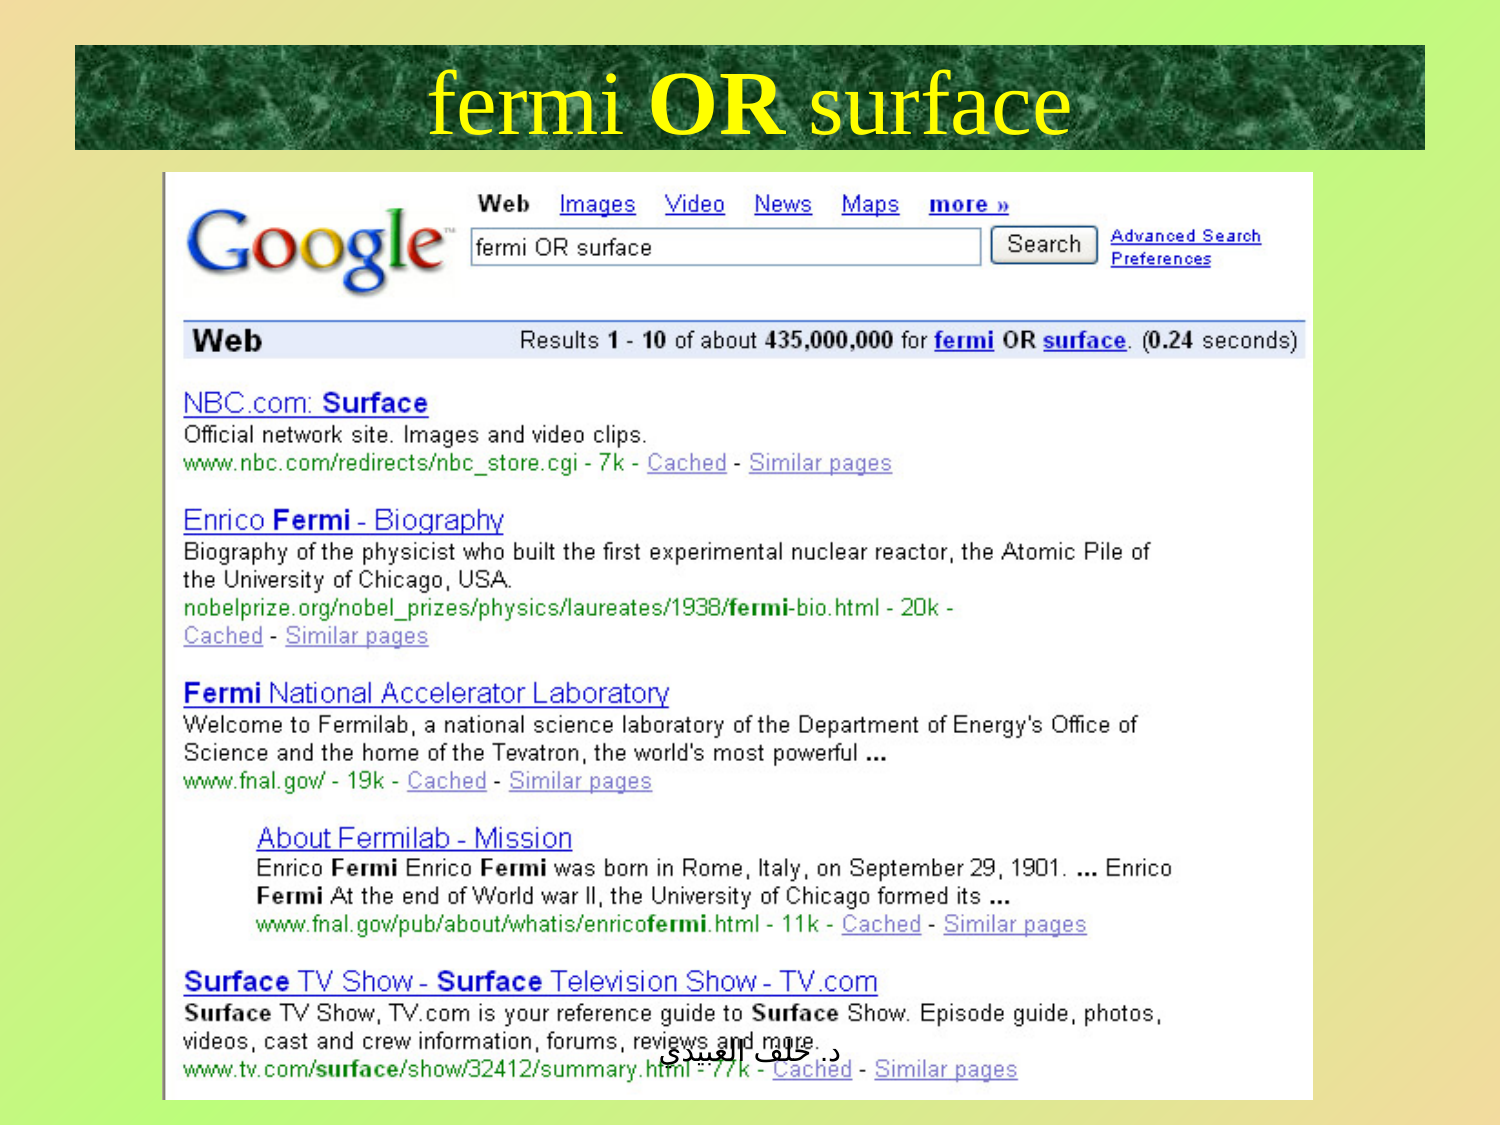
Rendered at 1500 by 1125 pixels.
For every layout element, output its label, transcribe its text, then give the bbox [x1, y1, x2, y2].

picture [162, 172, 1313, 1101]
title fermi OR surface [74, 44, 1426, 151]
